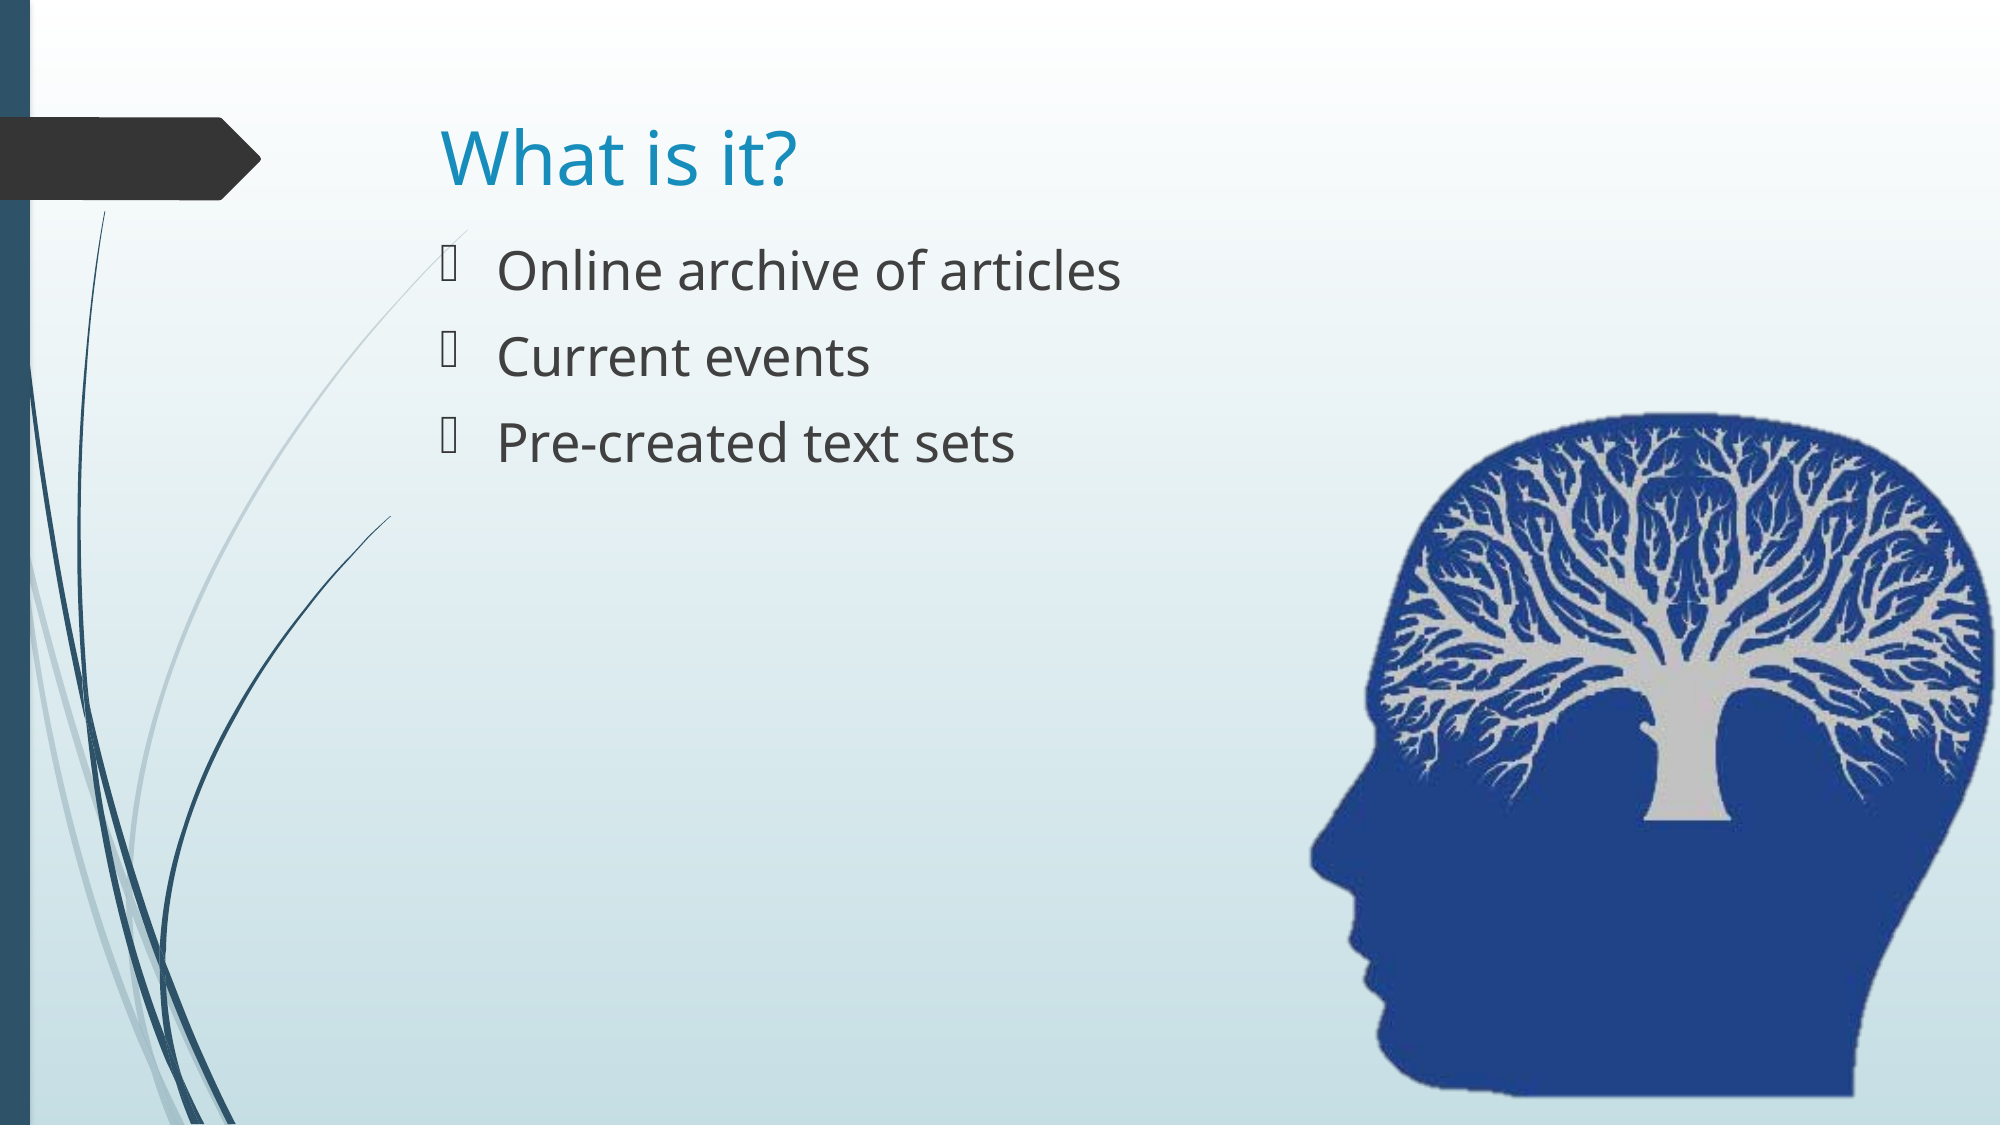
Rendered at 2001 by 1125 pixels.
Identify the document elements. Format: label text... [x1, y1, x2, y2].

picture [1298, 407, 2000, 1103]
list Online archive of articles Current events Pre-created text sets [424, 228, 1888, 849]
title What is it? [425, 102, 1888, 228]
